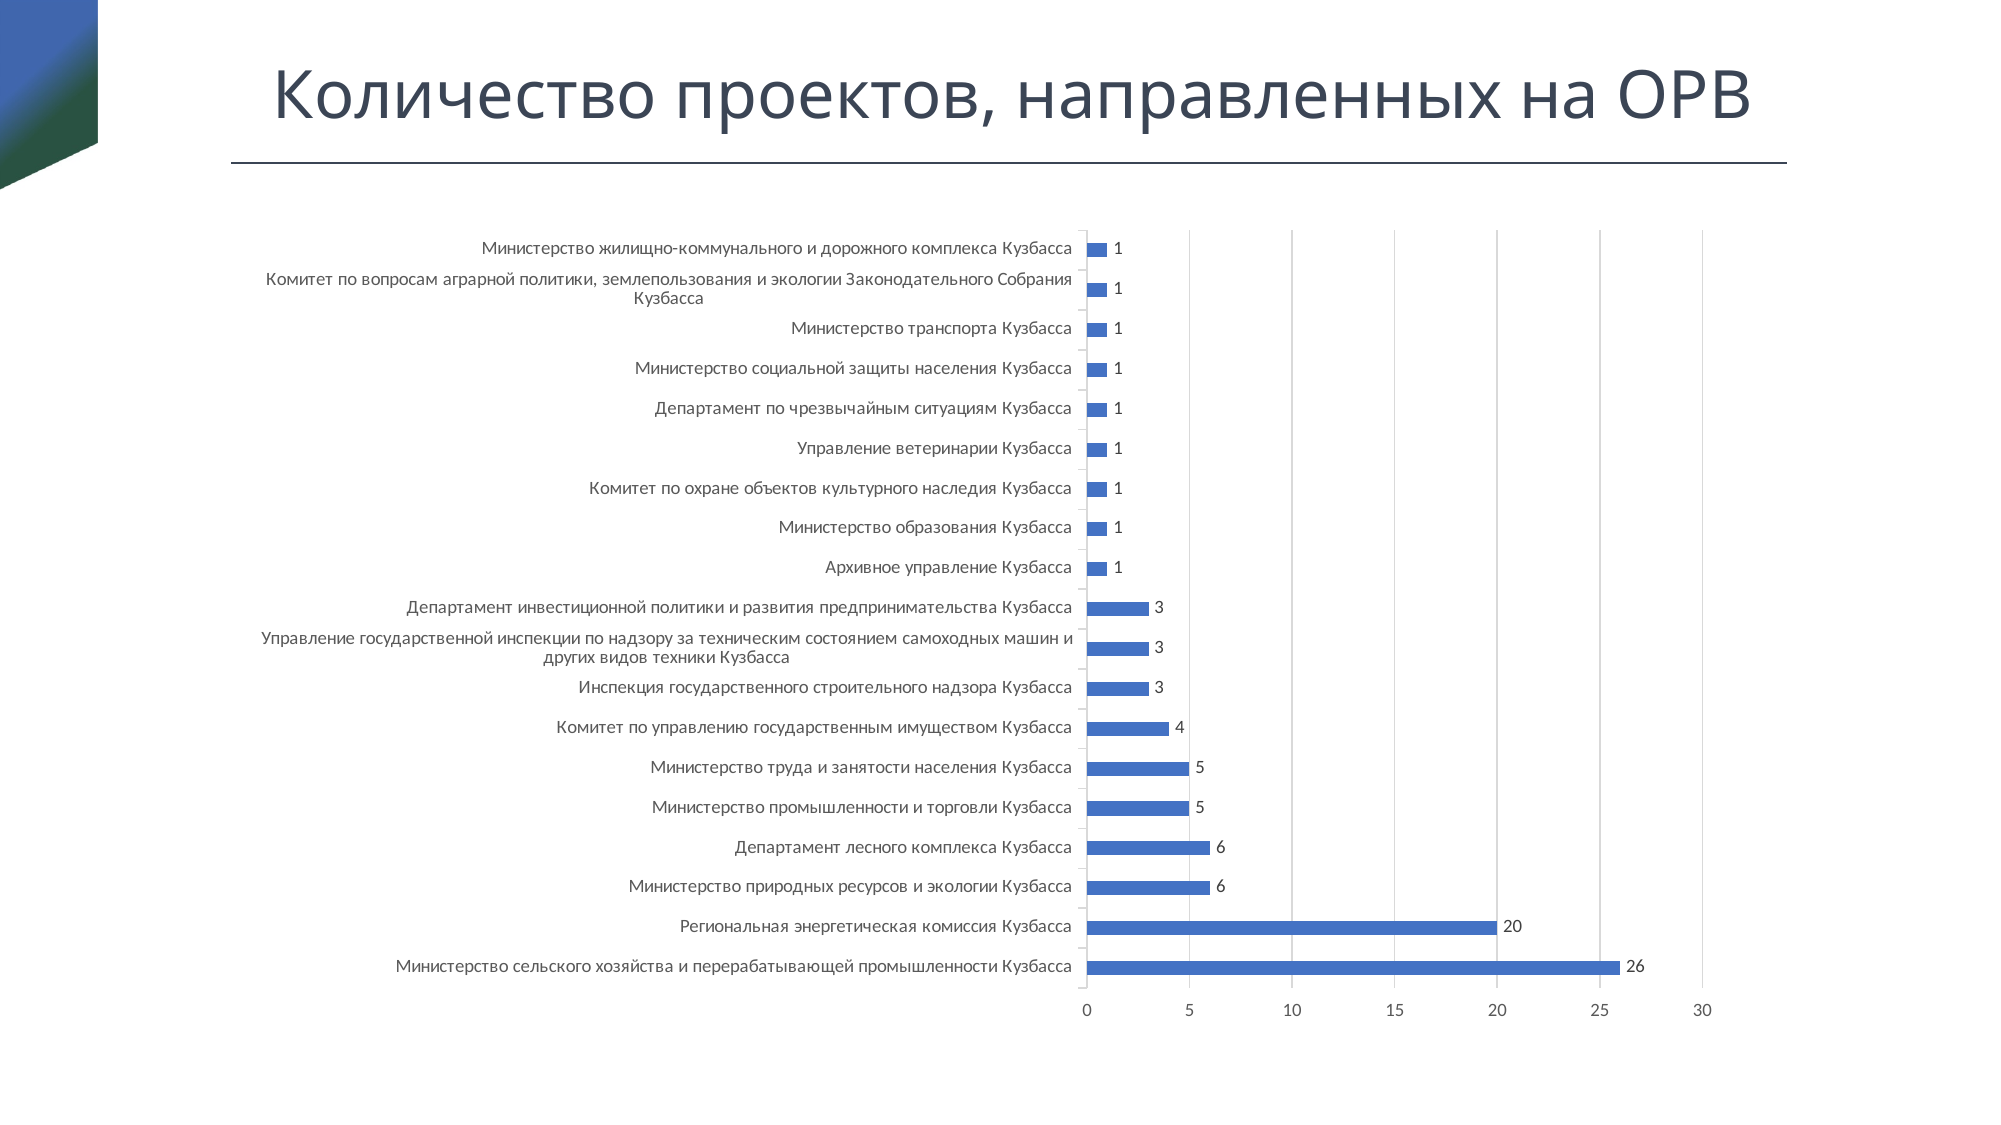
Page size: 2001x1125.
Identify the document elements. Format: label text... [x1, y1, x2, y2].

text_box Количество проектов, направленных на ОРВ [145, 44, 1882, 140]
chart [230, 213, 1742, 1039]
picture [0, 0, 98, 191]
